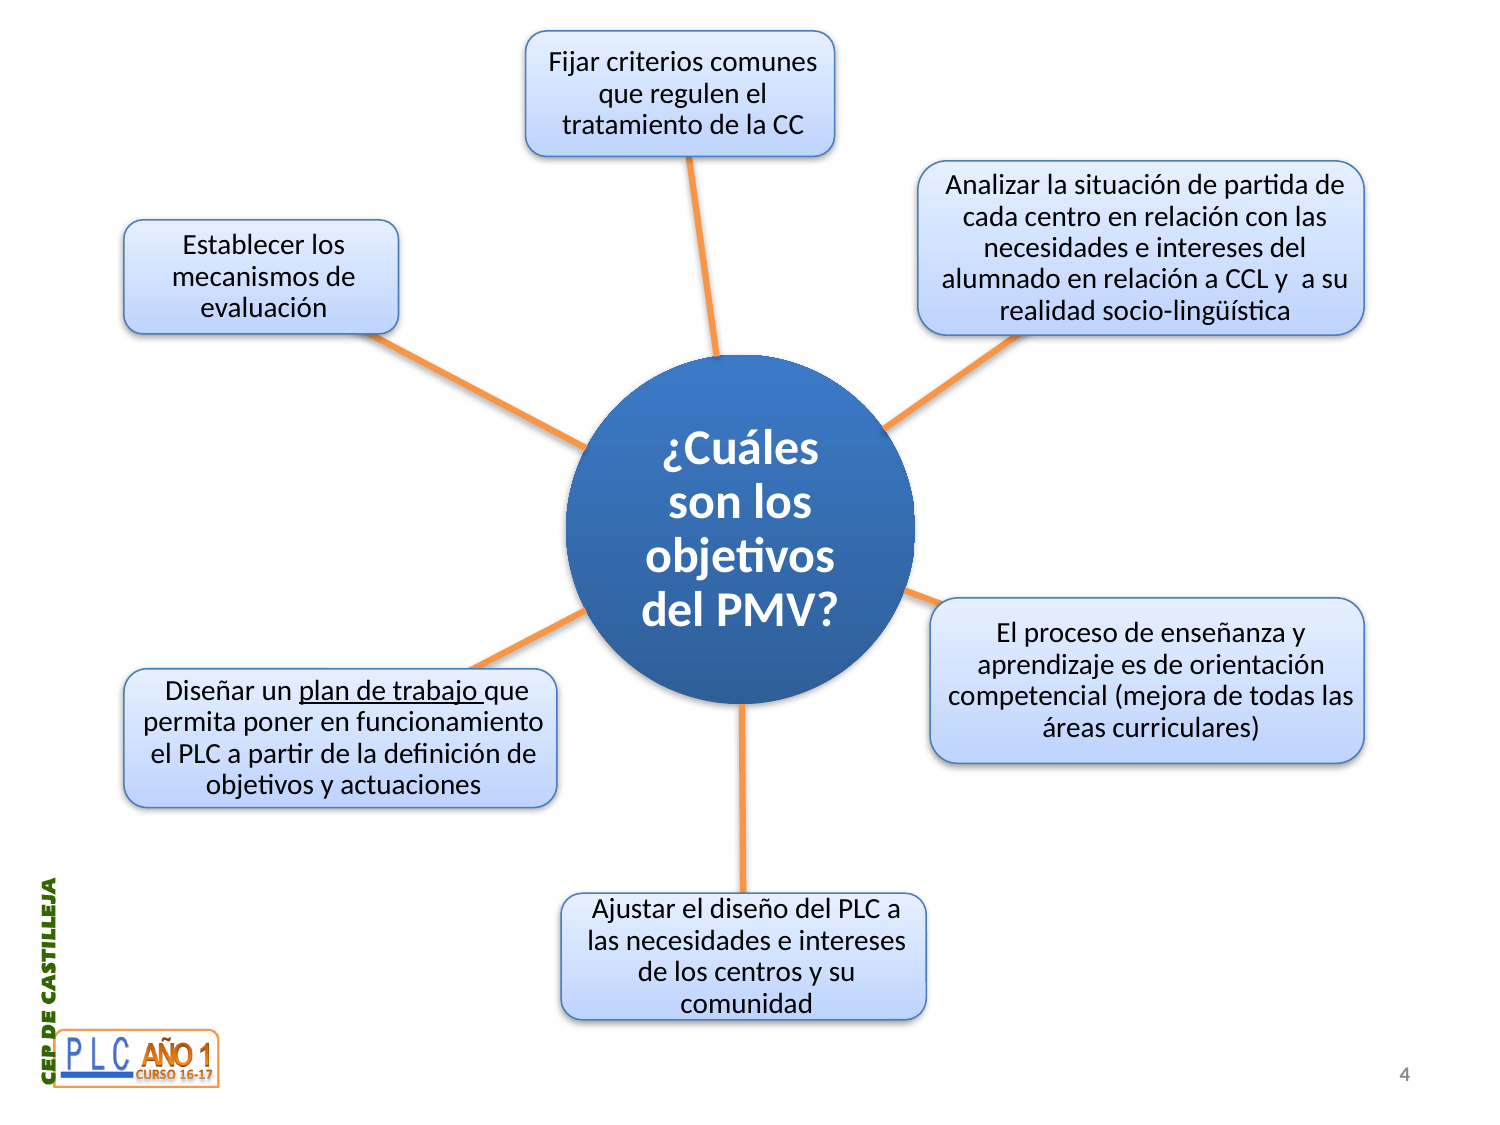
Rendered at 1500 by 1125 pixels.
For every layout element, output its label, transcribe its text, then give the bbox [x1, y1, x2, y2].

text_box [123, 30, 1365, 1029]
slide_number 4 [1352, 1042, 1425, 1103]
picture [29, 863, 229, 1099]
